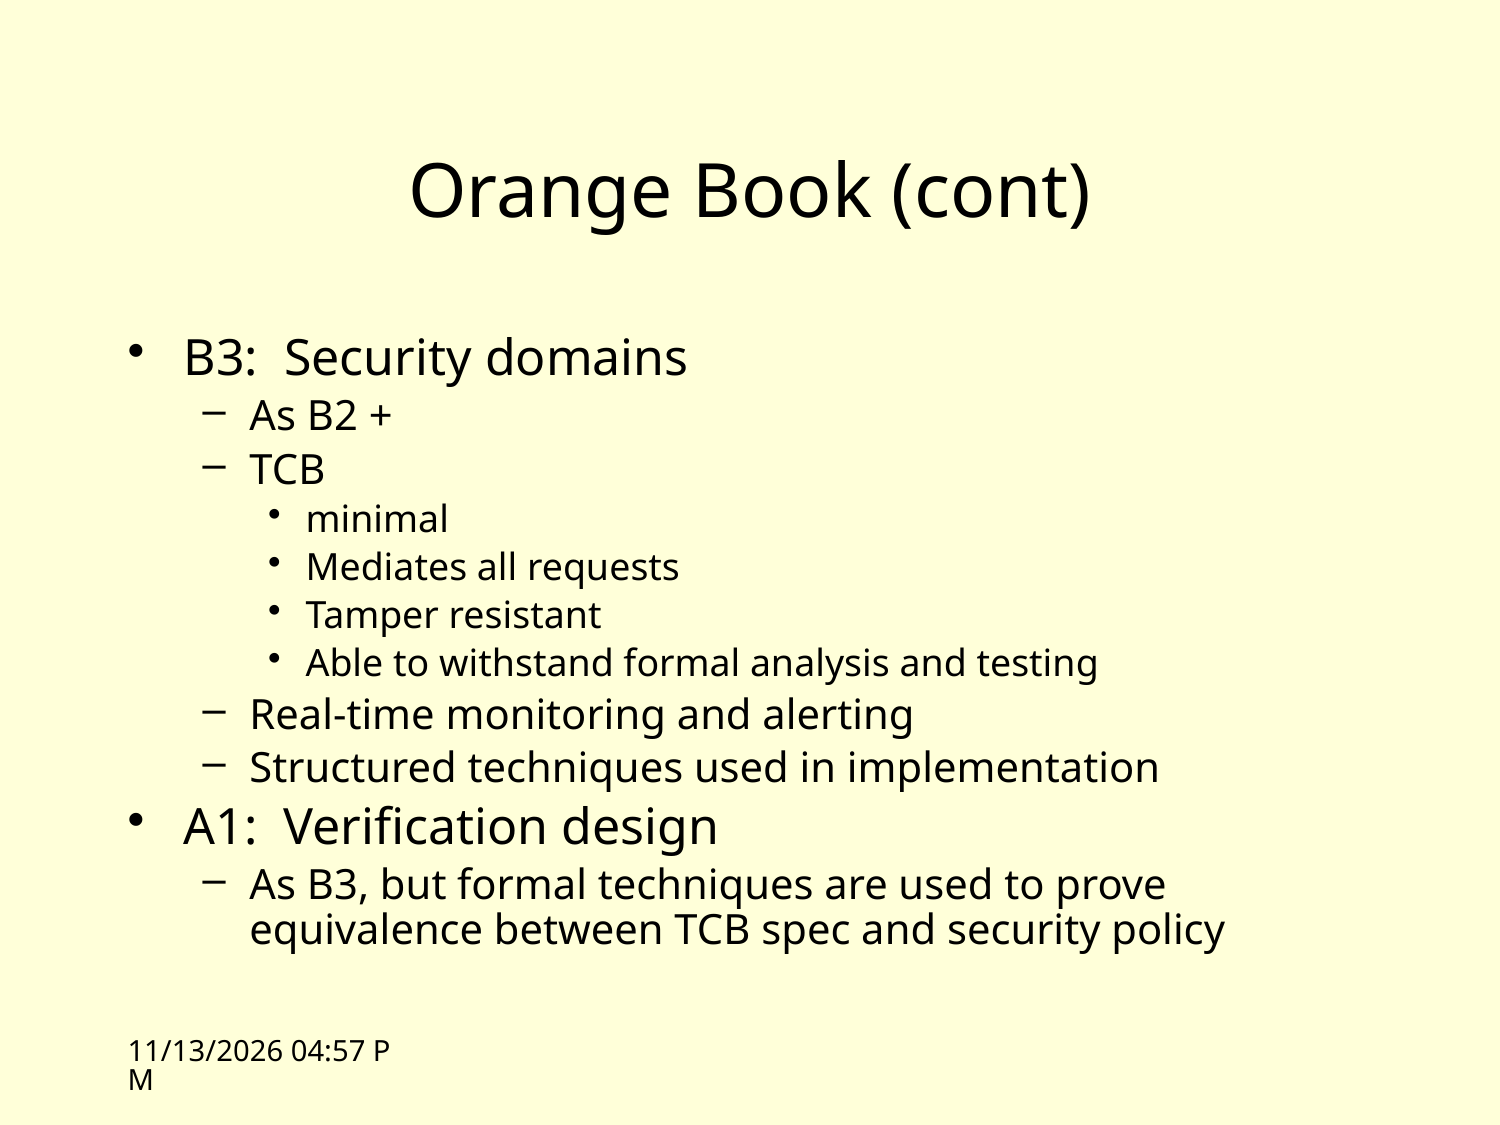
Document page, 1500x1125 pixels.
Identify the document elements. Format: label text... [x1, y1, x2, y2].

list B3: Security domains As B2 + TCB minimal Mediates all requests Tamper resistant Able to withstand formal analysis and testing Real-time monitoring and alerting Structured techniques used in implementation A1: Verification design As B3, but formal techniques are used to prove equivalence between TCB spec and security policy [112, 324, 1388, 1001]
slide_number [112, 1024, 426, 1101]
title Orange Book (cont) [112, 99, 1388, 288]
